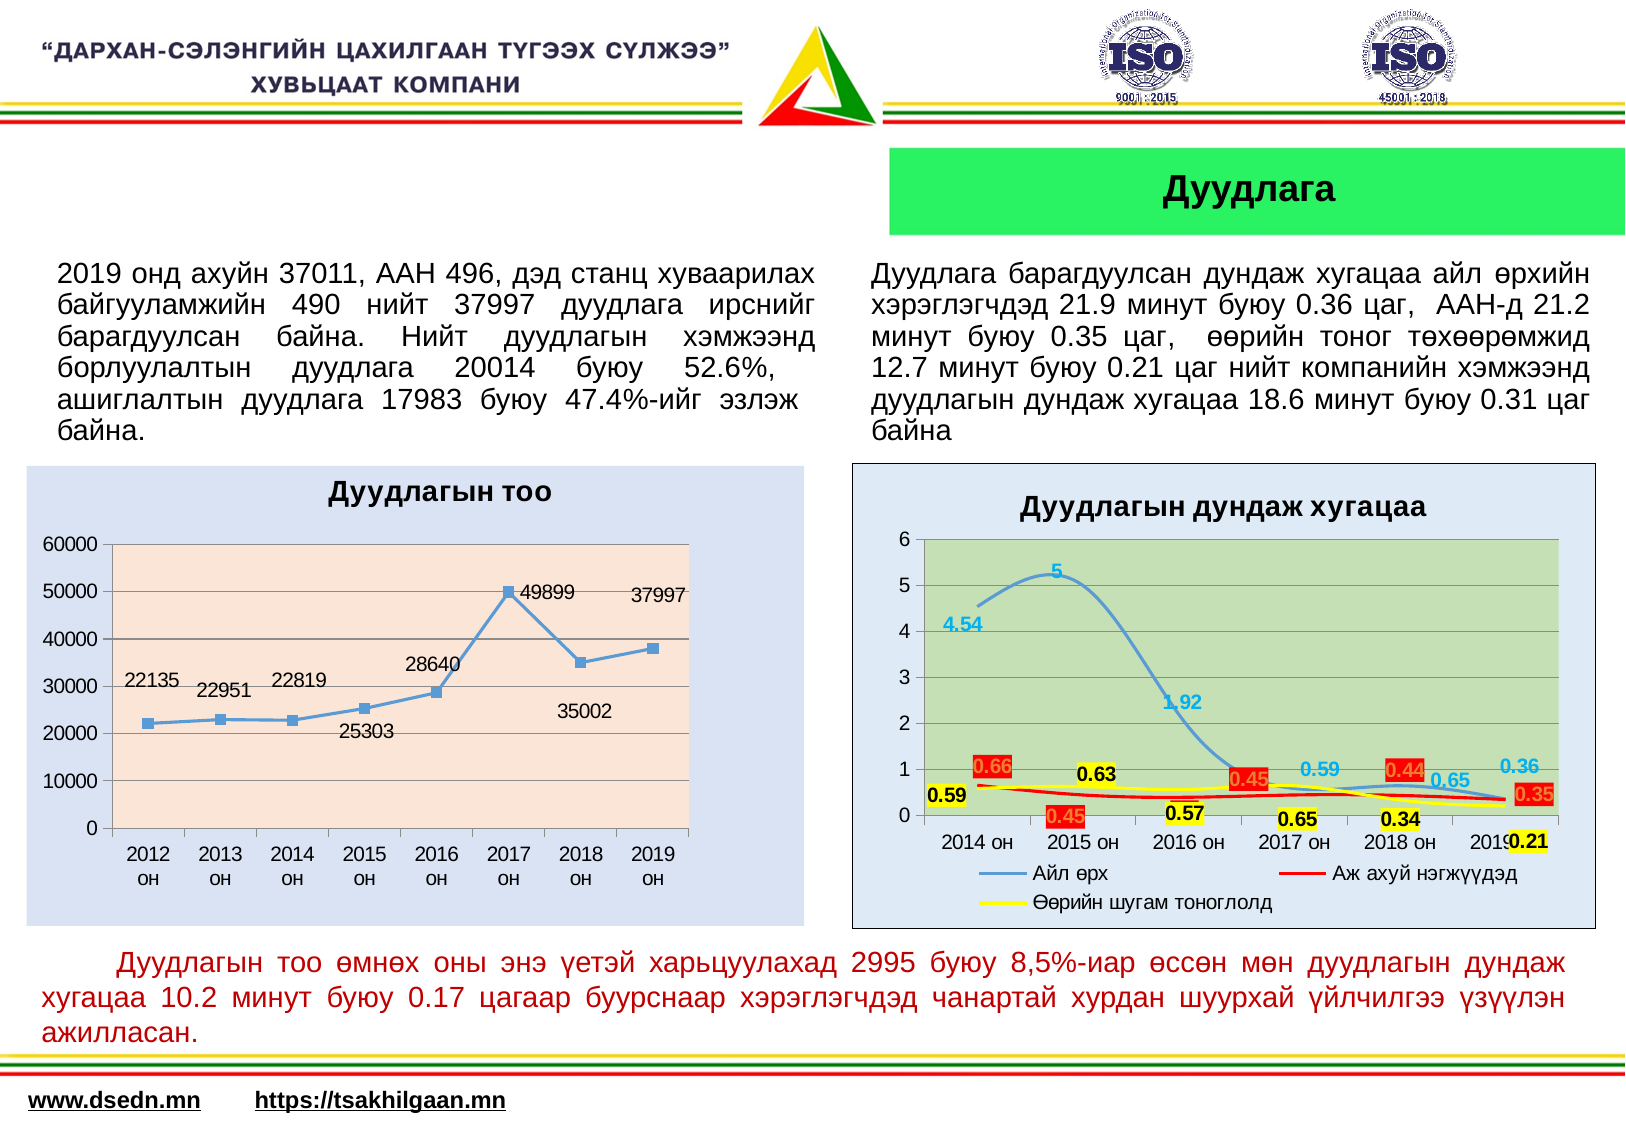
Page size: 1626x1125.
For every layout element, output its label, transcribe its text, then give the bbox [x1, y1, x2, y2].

text_box Дуудлага барагдуулсан дундаж хугацаа айл өрхийн хэрэглэгчдэд 21.9 минут буюу 0.36 цаг, ААН-д 21.2 минут буюу 0.35 цаг, өөрийн тоног төхөөрөмжид 12.7 минут буюу 0.21 цаг нийт компанийн хэмжээнд дуудлагын дундаж хугацаа 18.6 минут буюу 0.31 цаг байна [781, 251, 1606, 455]
chart [26, 465, 805, 927]
text_box Дуудлагын тоо өмнөх оны энэ үетэй харьцуулахад 2995 буюу 8,5%-иар өссөн мөн дуудлагын дундаж хугацаа 10.2 минут буюу 0.17 цагаар буурснаар хэрэглэгчдэд чанартай хурдан шуурхай үйлчилгээ үзүүлэн ажилласан. [26, 935, 1582, 1056]
text_box [1008, 82, 1625, 135]
picture [0, 0, 1625, 1125]
text_box 2019 онд ахуйн 37011, ААН 496, дэд станц хуваарилах байгууламжийн 490 нийт 37997 дуудлага ирснийг барагдуулсан байна. Нийт дуудлагын хэмжээнд борлуулалтын дуудлага 20014 буюу 52.6%, ашиглалтын дуудлага 17983 буюу 47.4%-ийг эзлэж байна. [0, 251, 781, 455]
text_box Дуудлага [1148, 156, 1351, 217]
chart [852, 463, 1596, 929]
